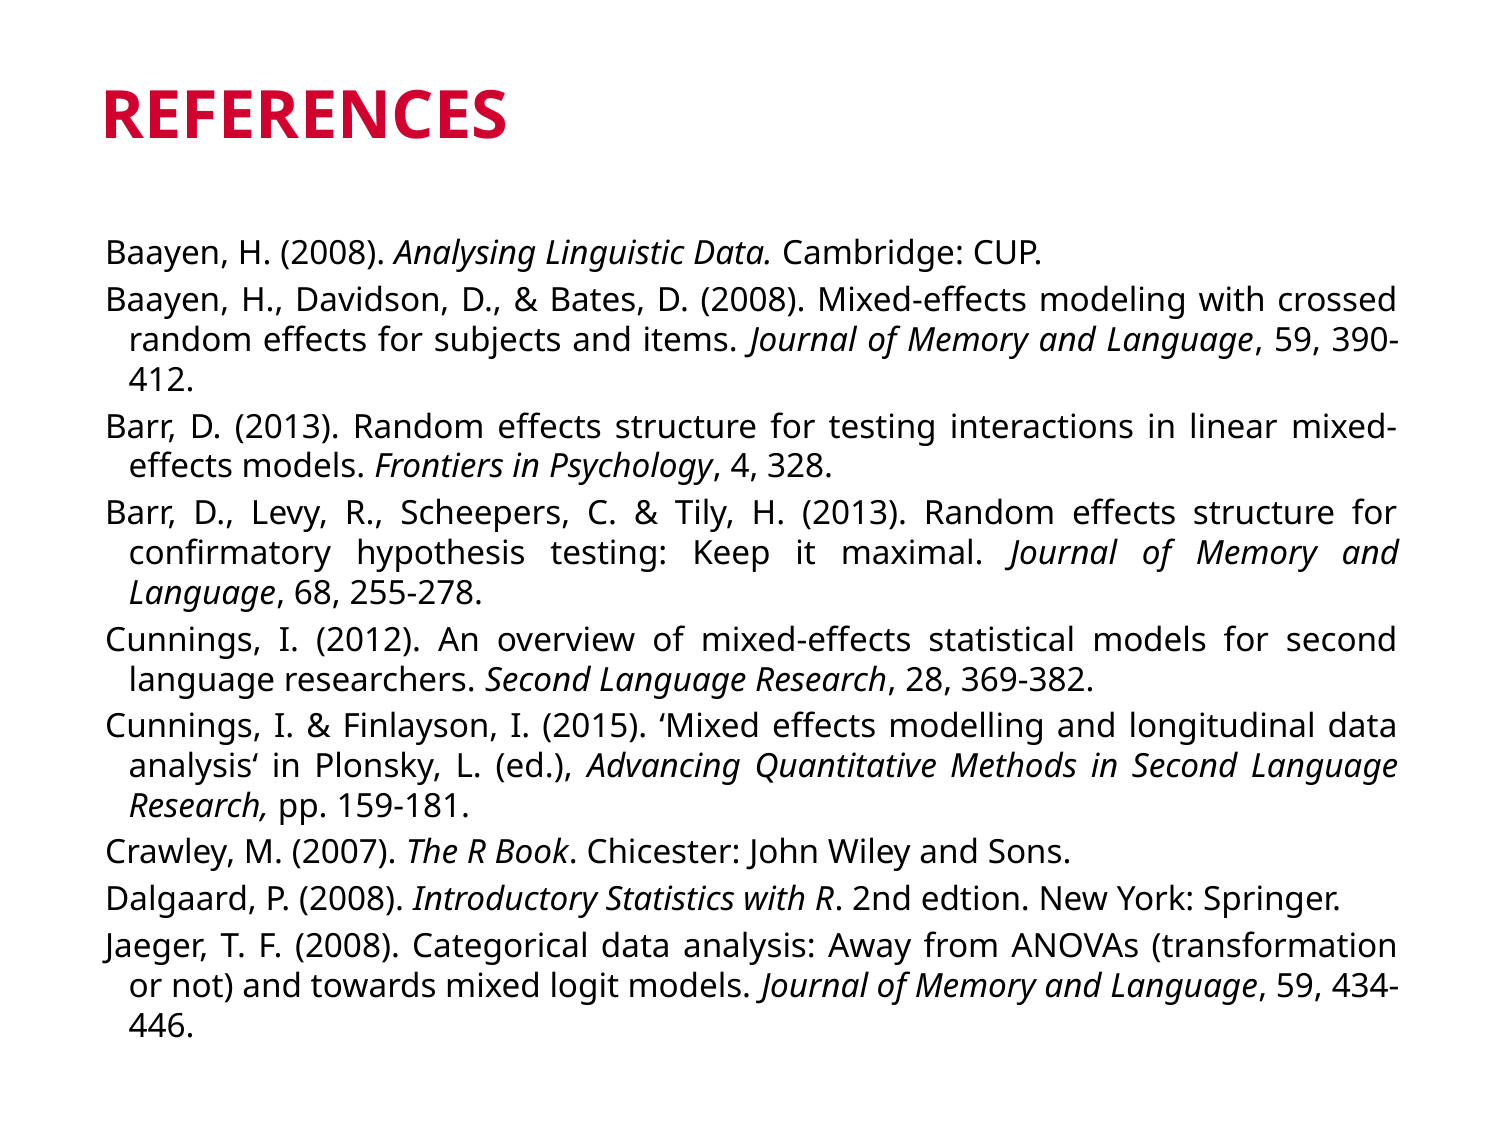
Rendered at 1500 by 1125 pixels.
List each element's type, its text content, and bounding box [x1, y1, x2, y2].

list Baayen, H. (2008). Analysing Linguistic Data. Cambridge: CUP. Baayen, H., Davidson, D., & Bates, D. (2008). Mixed-effects modeling with crossed random effects for subjects and items. Journal of Memory and Language, 59, 390-412. Barr, D. (2013). Random effects structure for testing interactions in linear mixed-effects models. Frontiers in Psychology, 4, 328. Barr, D., Levy, R., Scheepers, C. & Tily, H. (2013). Random effects structure for confirmatory hypothesis testing: Keep it maximal. Journal of Memory and Language, 68, 255-278. Cunnings, I. (2012). An overview of mixed-effects statistical models for second language researchers. Second Language Research, 28, 369-382. Cunnings, I. & Finlayson, I. (2015). ‘Mixed effects modelling and longitudinal data analysis‘ in Plonsky, L. (ed.), Advancing Quantitative Methods in Second Language Research, pp. 159-181. Crawley, M. (2007). The R Book. Chicester: John Wiley and Sons. Dalgaard, P. (2008). Introductory Statistics with R. 2nd edtion. New York: Springer. Jaeger, T. F. (2008). Categorical data analysis: Away from ANOVAs (transformation or not) and towards mixed logit models. Journal of Memory and Language, 59, 434-446. [105, 231, 1400, 1001]
title References [100, 95, 1412, 232]
